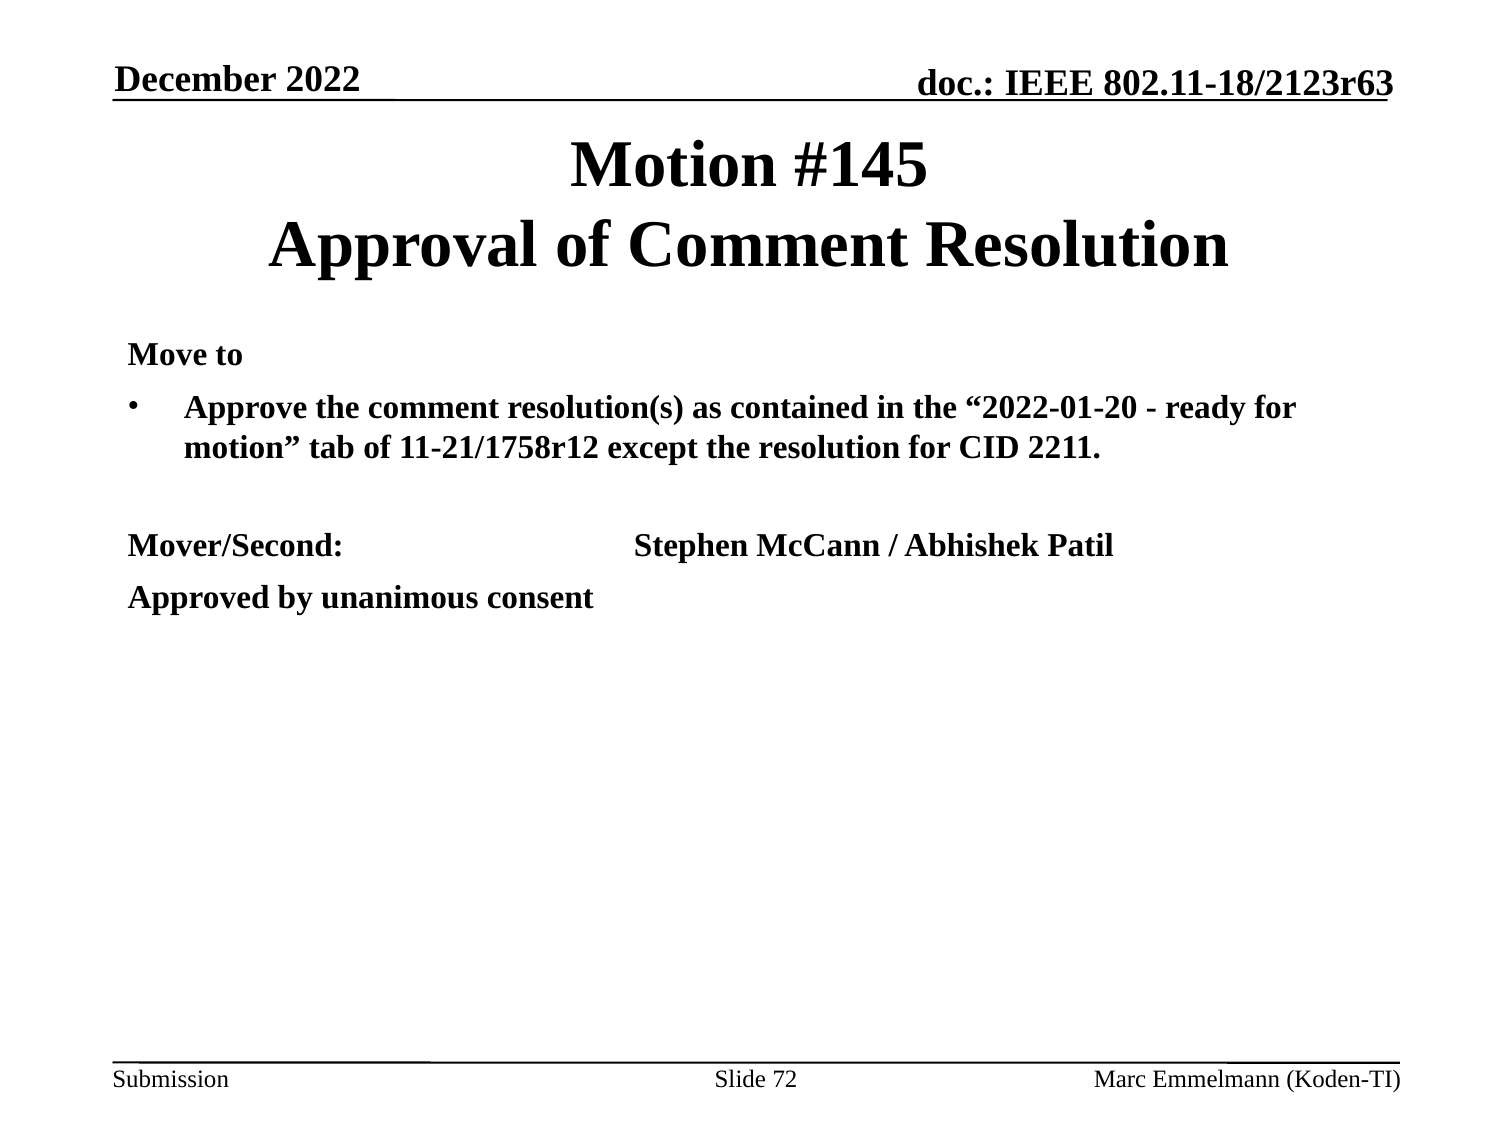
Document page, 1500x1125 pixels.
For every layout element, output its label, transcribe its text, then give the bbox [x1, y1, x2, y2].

title Motion #145 Approval of Comment Resolution [112, 112, 1388, 288]
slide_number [114, 54, 423, 100]
footer Marc Emmelmann (Koden-TI) [878, 1061, 1402, 1093]
slide_number Slide 72 [712, 1061, 800, 1123]
list Move to Approve the comment resolution(s) as contained in the “2022-01-20 - ready for motion” tab of 11-21/1758r12 except the resolution for CID 2211. Mover/Second: Stephen McCann / Abhishek Patil Approved by unanimous consent [112, 324, 1388, 1000]
